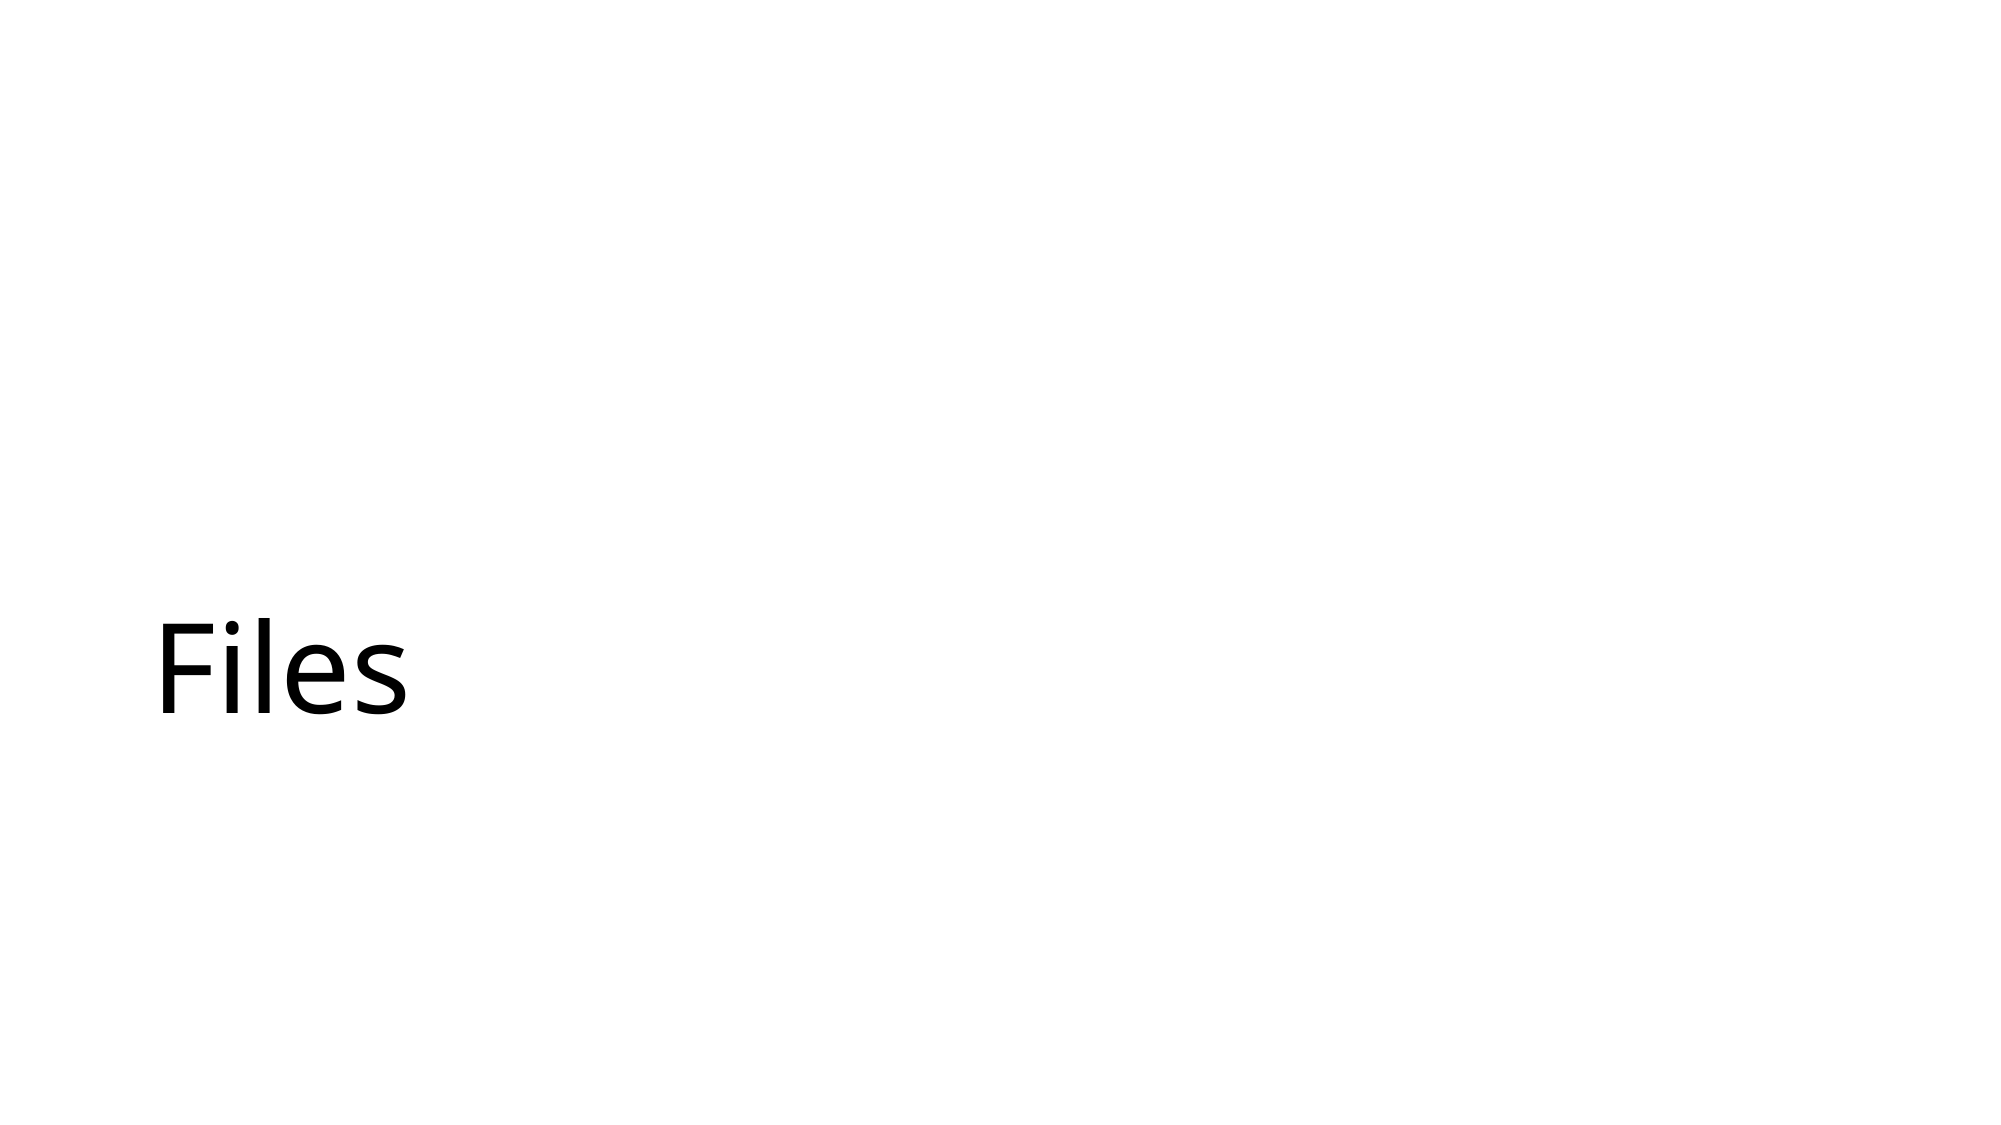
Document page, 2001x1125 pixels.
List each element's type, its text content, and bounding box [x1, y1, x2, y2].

title Files [136, 280, 1862, 749]
